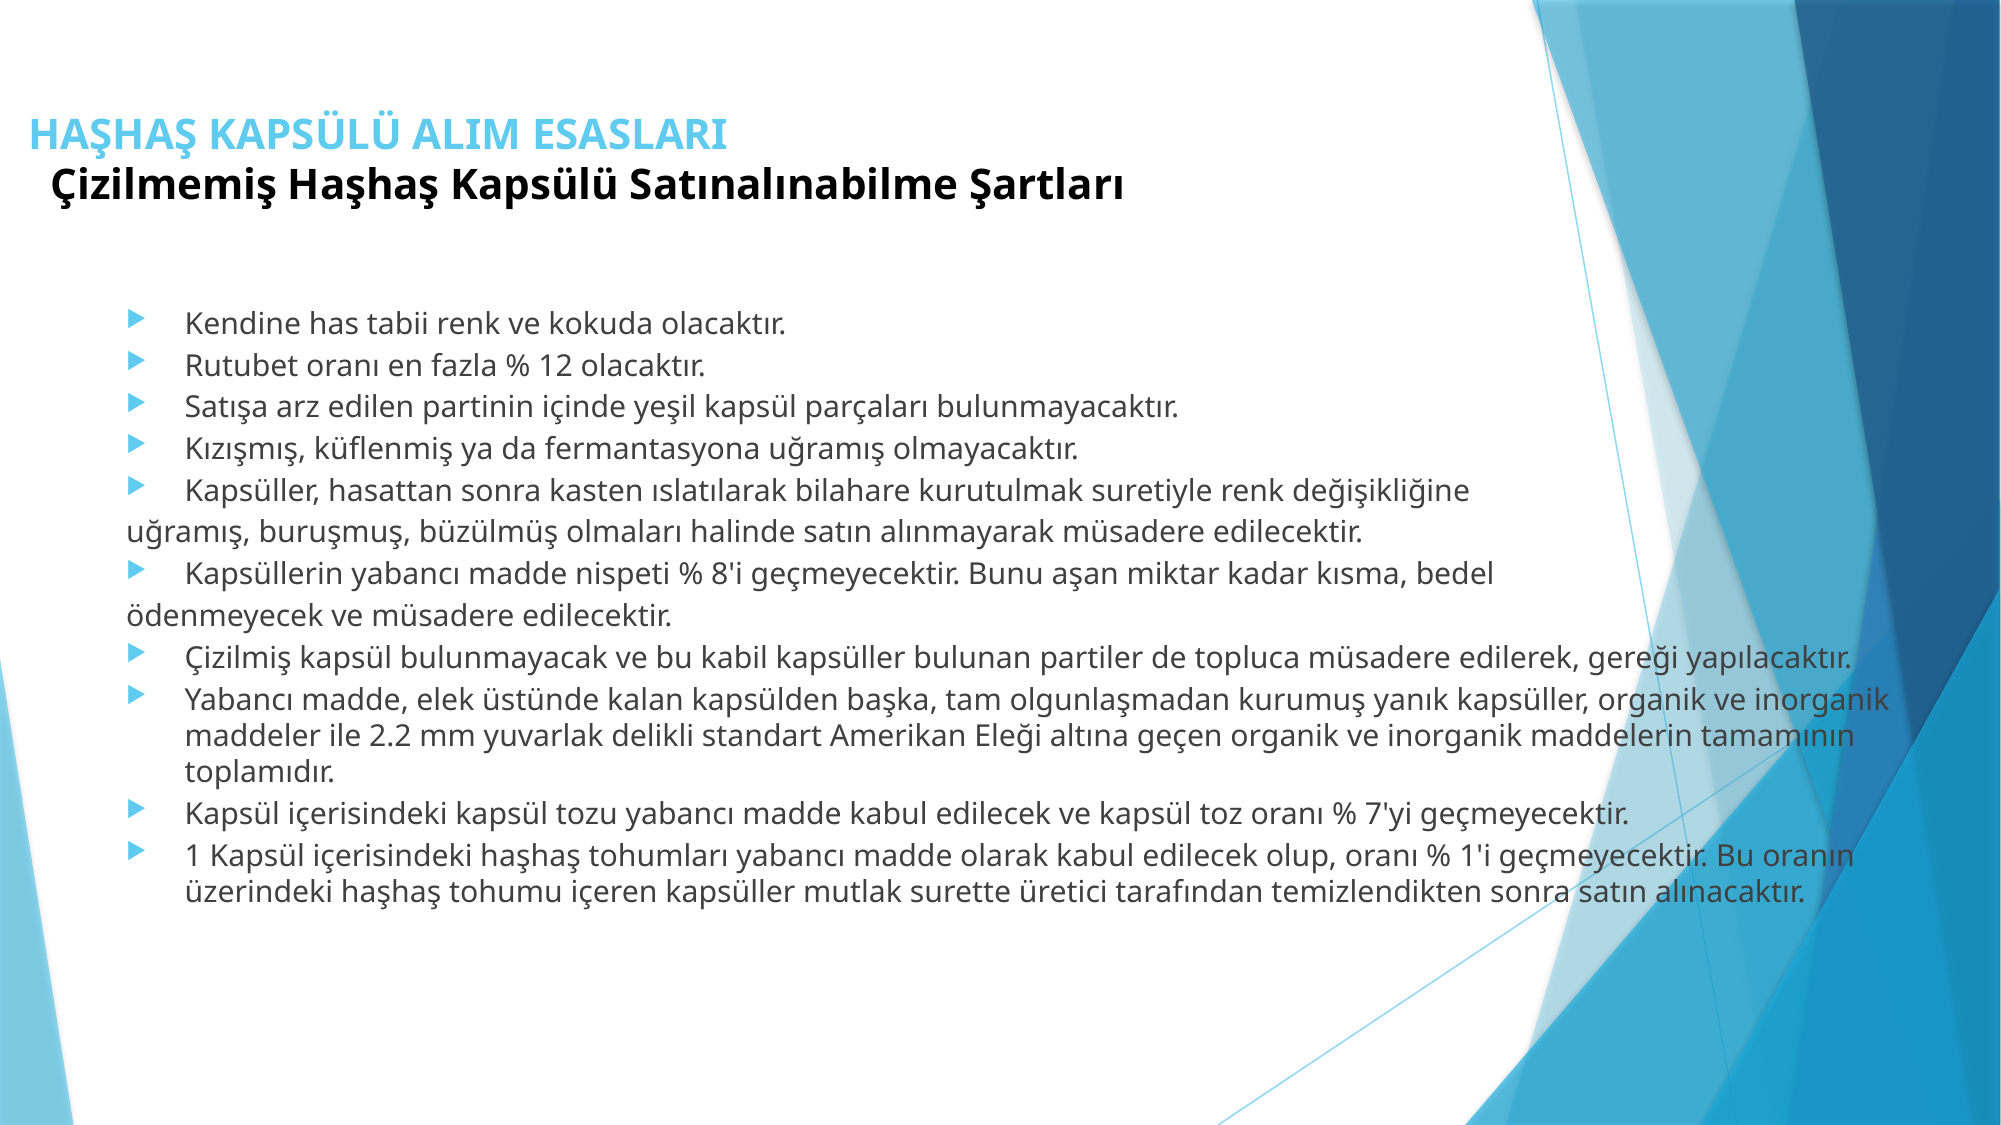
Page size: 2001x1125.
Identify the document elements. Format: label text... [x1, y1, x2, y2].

list Kendine has tabii renk ve kokuda olacaktır. Rutubet oranı en fazla % 12 olacaktır. Satışa arz edilen partinin içinde yeşil kapsül parçaları bulunmayacaktır. Kızışmış, küflenmiş ya da fermantasyona uğramış olmayacaktır. Kapsüller, hasattan sonra kasten ıslatılarak bilahare kurutulmak suretiyle renk değişikliğine uğramış, buruşmuş, büzülmüş olmaları halinde satın alınmayarak müsadere edilecektir. Kapsüllerin yabancı madde nispeti % 8'i geçmeyecektir. Bunu aşan miktar kadar kısma, bedel ödenmeyecek ve müsadere edilecektir. Çizilmiş kapsül bulunmayacak ve bu kabil kapsüller bulunan partiler de topluca müsadere edilerek, gereği yapılacaktır. Yabancı madde, elek üstünde kalan kapsülden başka, tam olgunlaşmadan kurumuş yanık kapsüller, organik ve inorganik maddeler ile 2.2 mm yuvarlak delikli standart Amerikan Eleği altına geçen organik ve inorganik maddelerin tamamının toplamıdır. Kapsül içerisindeki kapsül tozu yabancı madde kabul edilecek ve kapsül toz oranı % 7'yi geçmeyecektir. 1 Kapsül içerisindeki haşhaş tohumları yabancı madde olarak kabul edilecek olup, oranı % 1'i geçmeyecektir. Bu oranın üzerindeki haşhaş tohumu içeren kapsüller mutlak surette üretici tarafından temizlendikten sonra satın alınacaktır. [111, 267, 1942, 992]
title HAŞHAŞ KAPSÜLÜ ALIM ESASLARI Çizilmemiş Haşhaş Kapsülü Satınalınabilme Şartları [13, 99, 1719, 317]
